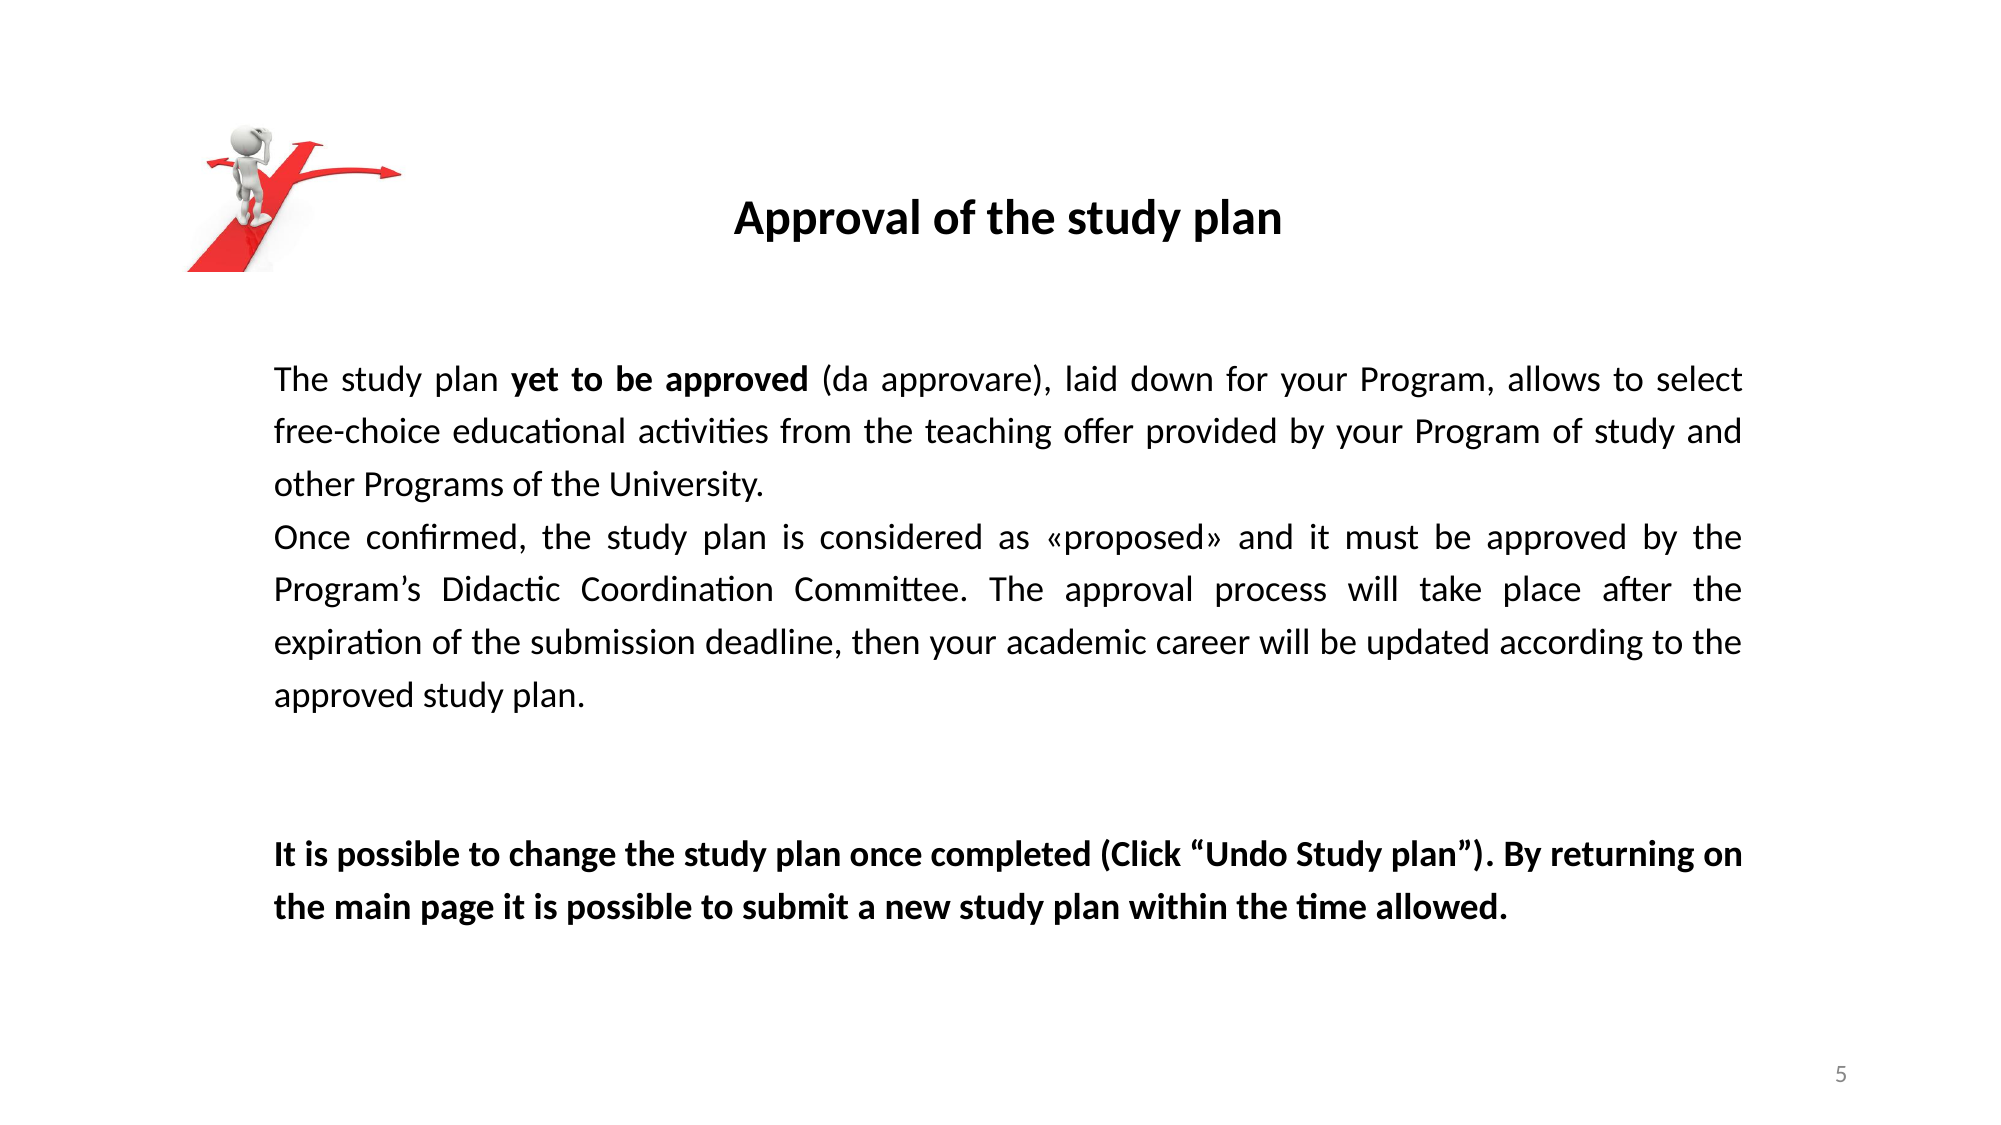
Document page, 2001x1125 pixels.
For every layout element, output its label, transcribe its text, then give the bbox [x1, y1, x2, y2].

slide_number ‹#› [1412, 1042, 1863, 1103]
title Approval of the study plan [419, 184, 1750, 272]
subtitle The study plan yet to be approved (da approvare), laid down for your Program, allows to select free-choice educational activities from the teaching offer provided by your Program of study and other Programs of the University. Once confirmed, the study plan is considered as «proposed» and it must be approved by the Program’s Didactic Coordination Committee. The approval process will take place after the expiration of the submission deadline, then your academic career will be updated according to the approved study plan. It is possible to change the study plan once completed (Click “Undo Study plan”). By returning on the main page it is possible to submit a new study plan within the time allowed. [258, 294, 1759, 952]
picture [172, 114, 415, 272]
